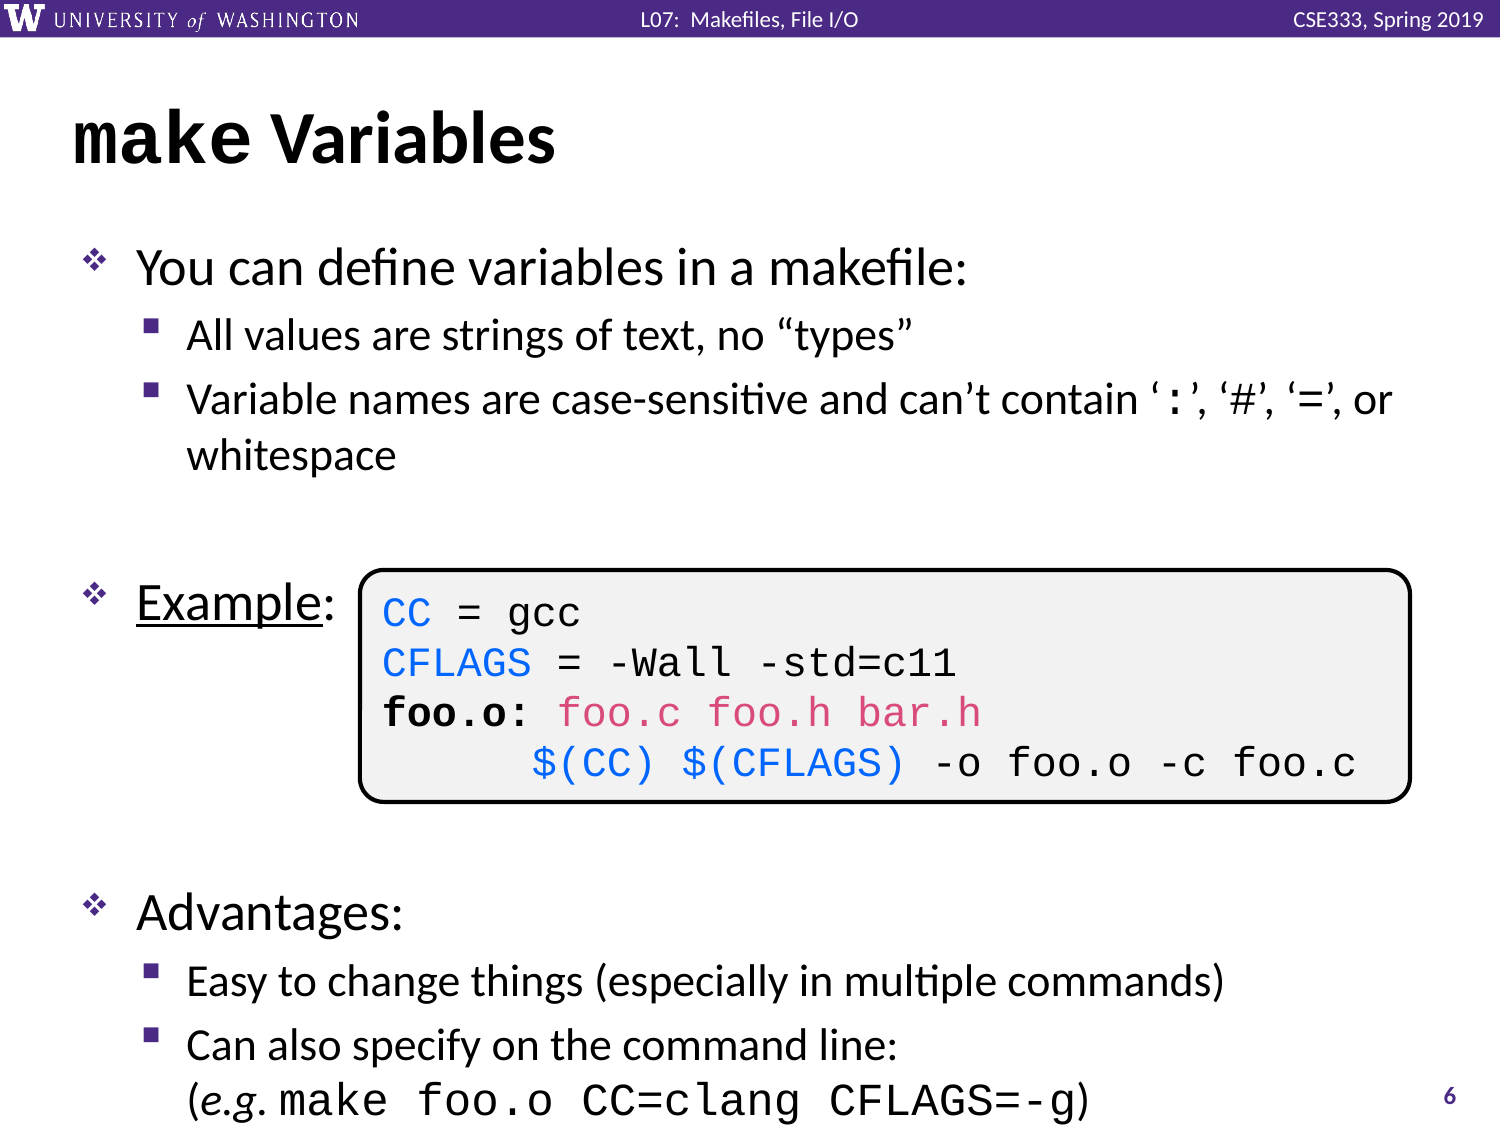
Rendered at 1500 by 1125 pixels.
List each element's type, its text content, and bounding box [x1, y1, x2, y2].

list You can define variables in a makefile: All values are strings of text, no “types” Variable names are case-sensitive and can’t contain ‘:’, ‘#’, ‘=’, or whitespace Example: Advantages: Easy to change things (especially in multiple commands) Can also specify on the command line: (e.g. make foo.o CC=clang CFLAGS=-g) [64, 223, 1438, 1040]
title make Variables [58, 71, 1438, 197]
slide_number 6 [1400, 1065, 1500, 1125]
picture [4, 4, 358, 32]
text_box CC = gcc CFLAGS = -Wall -std=c11 foo.o: foo.c foo.h bar.h $(CC) $(CFLAGS) -o foo.o -c foo.c [359, 569, 1410, 802]
